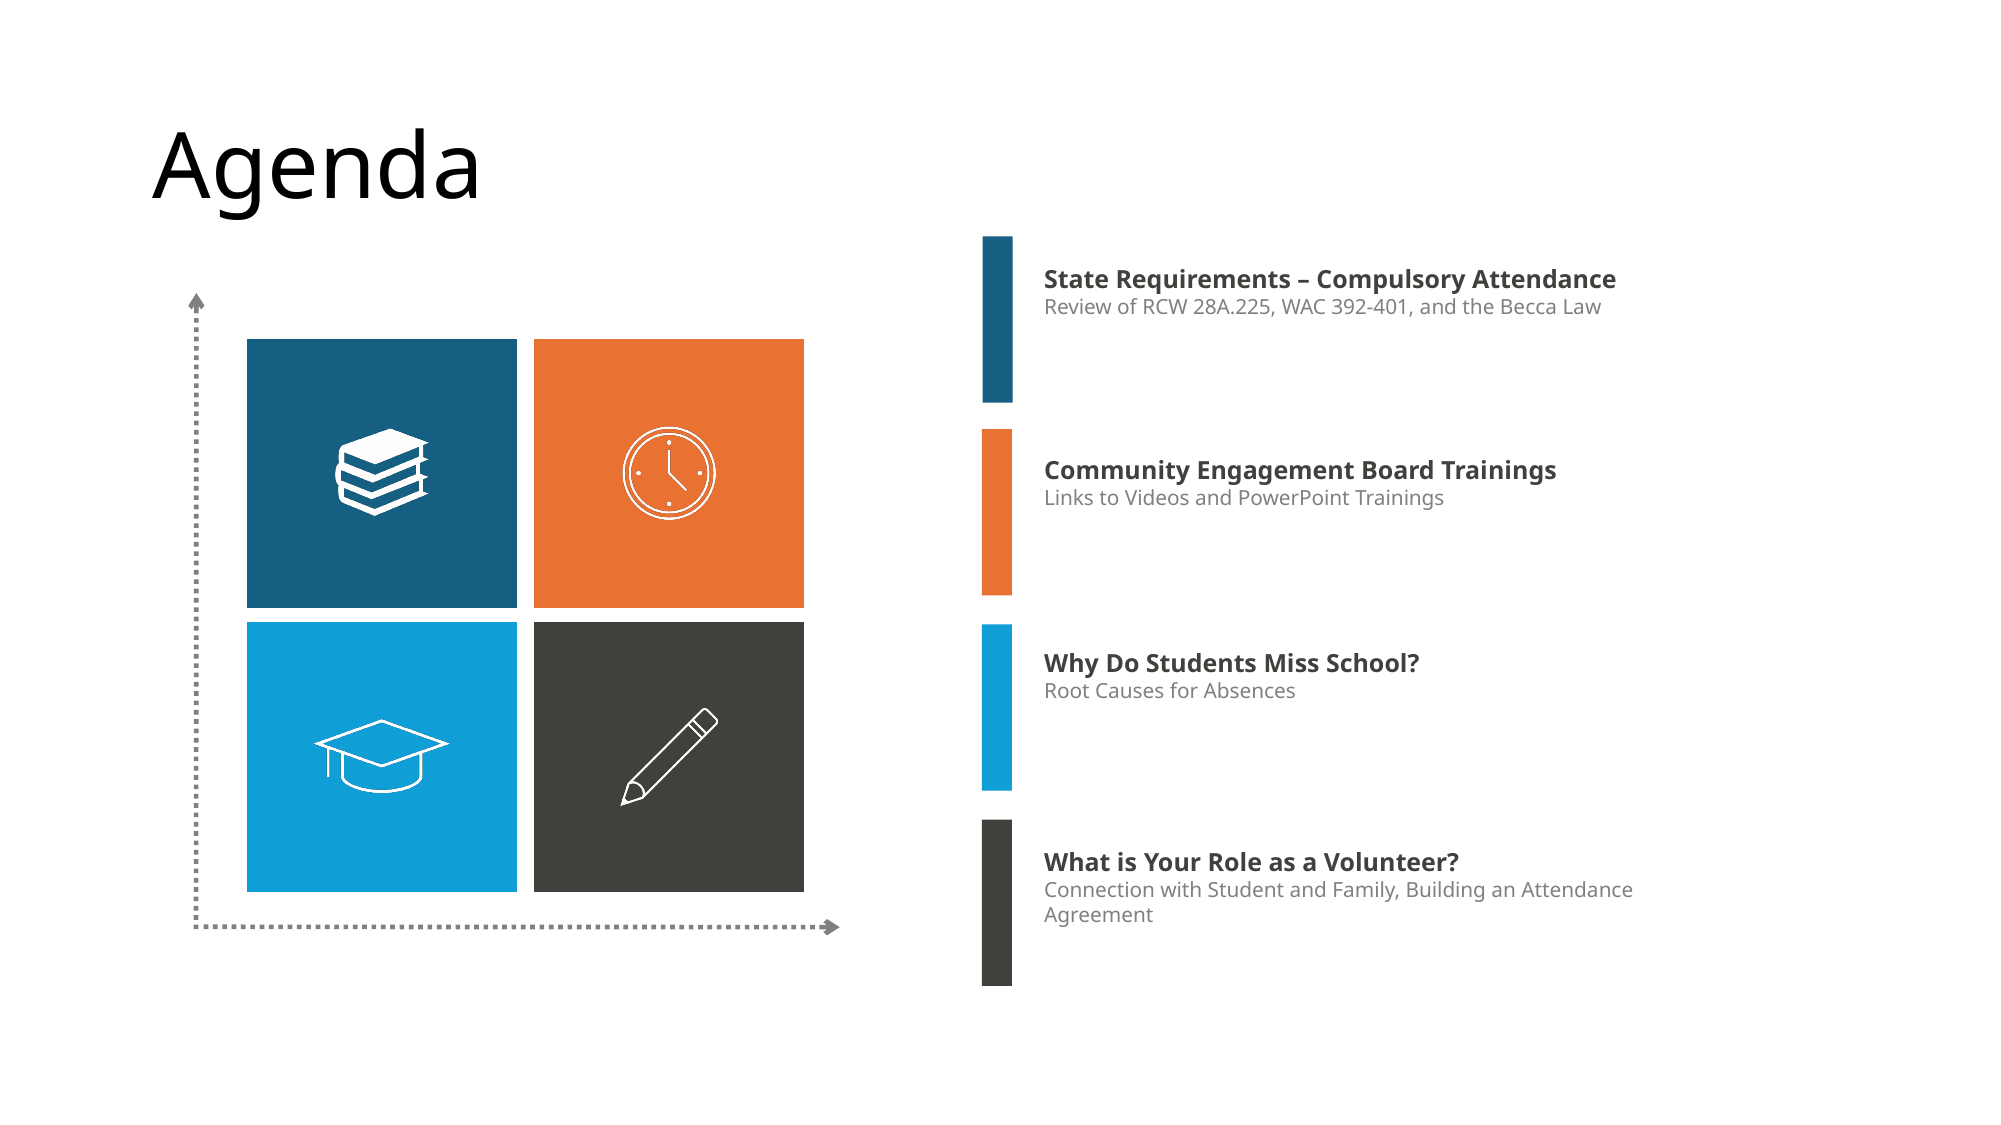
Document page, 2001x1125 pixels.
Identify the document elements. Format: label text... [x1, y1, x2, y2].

picture [609, 697, 728, 816]
text_box [980, 623, 1013, 792]
text_box [246, 337, 518, 609]
text_box What is Your Role as a Volunteer? Connection with Student and Family, Building an Attendance Agreement [1029, 839, 1691, 935]
text_box State Requirements – Compulsory Attendance Review of RCW 28A.225, WAC 392-401, and the Becca Law [1029, 256, 1691, 326]
text_box [980, 427, 1013, 597]
text_box [533, 337, 805, 609]
picture [609, 414, 728, 533]
text_box Community Engagement Board Trainings Links to Videos and PowerPoint Trainings [1029, 447, 1691, 518]
title Agenda [137, 59, 1863, 278]
picture [316, 720, 447, 793]
text_box [246, 621, 518, 893]
text_box [981, 235, 1014, 404]
text_box Why Do Students Miss School? Root Causes for Absences [1029, 639, 1691, 710]
text_box [533, 621, 805, 893]
picture [329, 419, 435, 525]
text_box [980, 818, 1013, 987]
